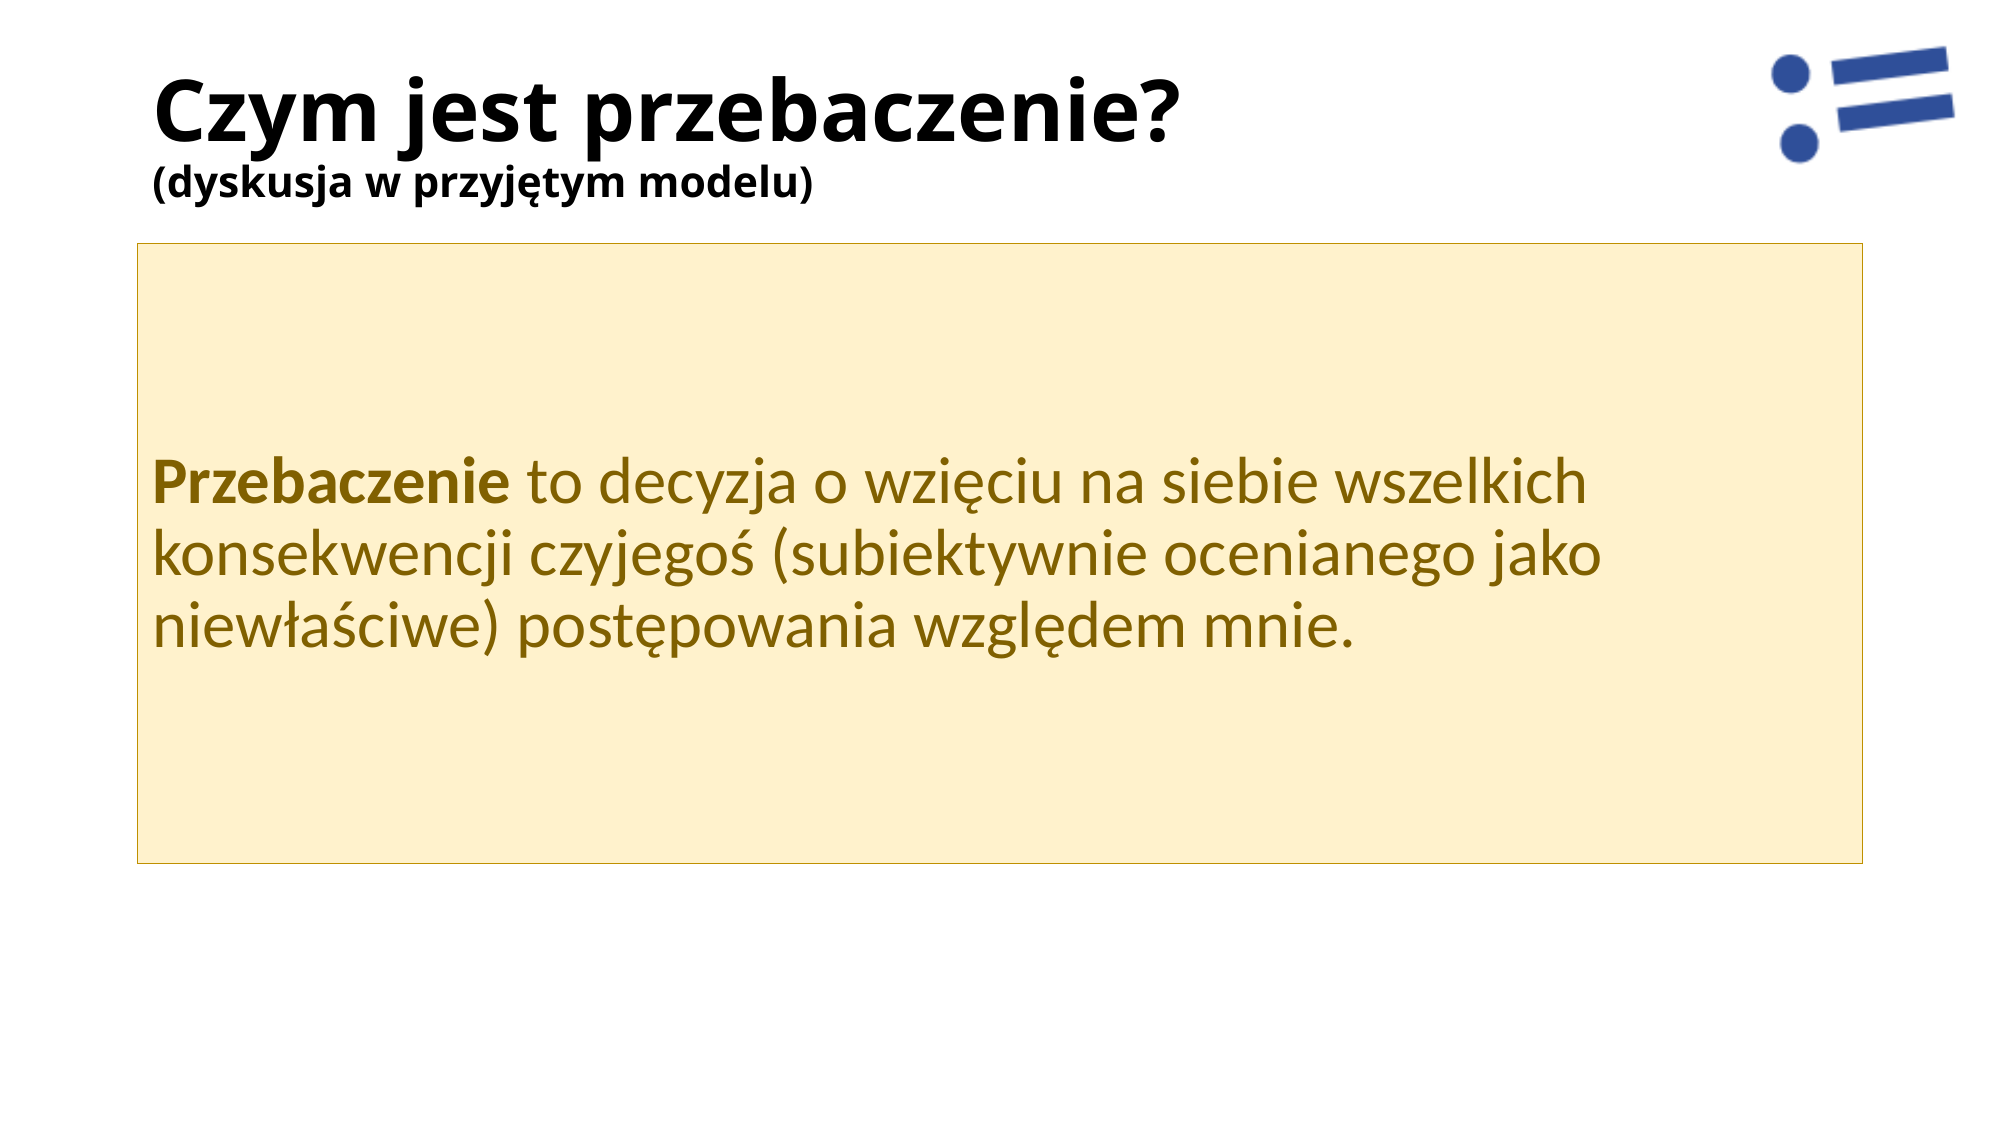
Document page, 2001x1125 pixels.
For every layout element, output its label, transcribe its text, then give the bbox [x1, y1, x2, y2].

title Czym jest przebaczenie? (dyskusja w przyjętym modelu) [137, 59, 1863, 215]
picture [1751, 30, 1974, 173]
list Przebaczenie to decyzja o wzięciu na siebie wszelkich konsekwencji czyjegoś (subiektywnie ocenianego jako niewłaściwe) postępowania względem mnie. [137, 243, 1863, 864]
